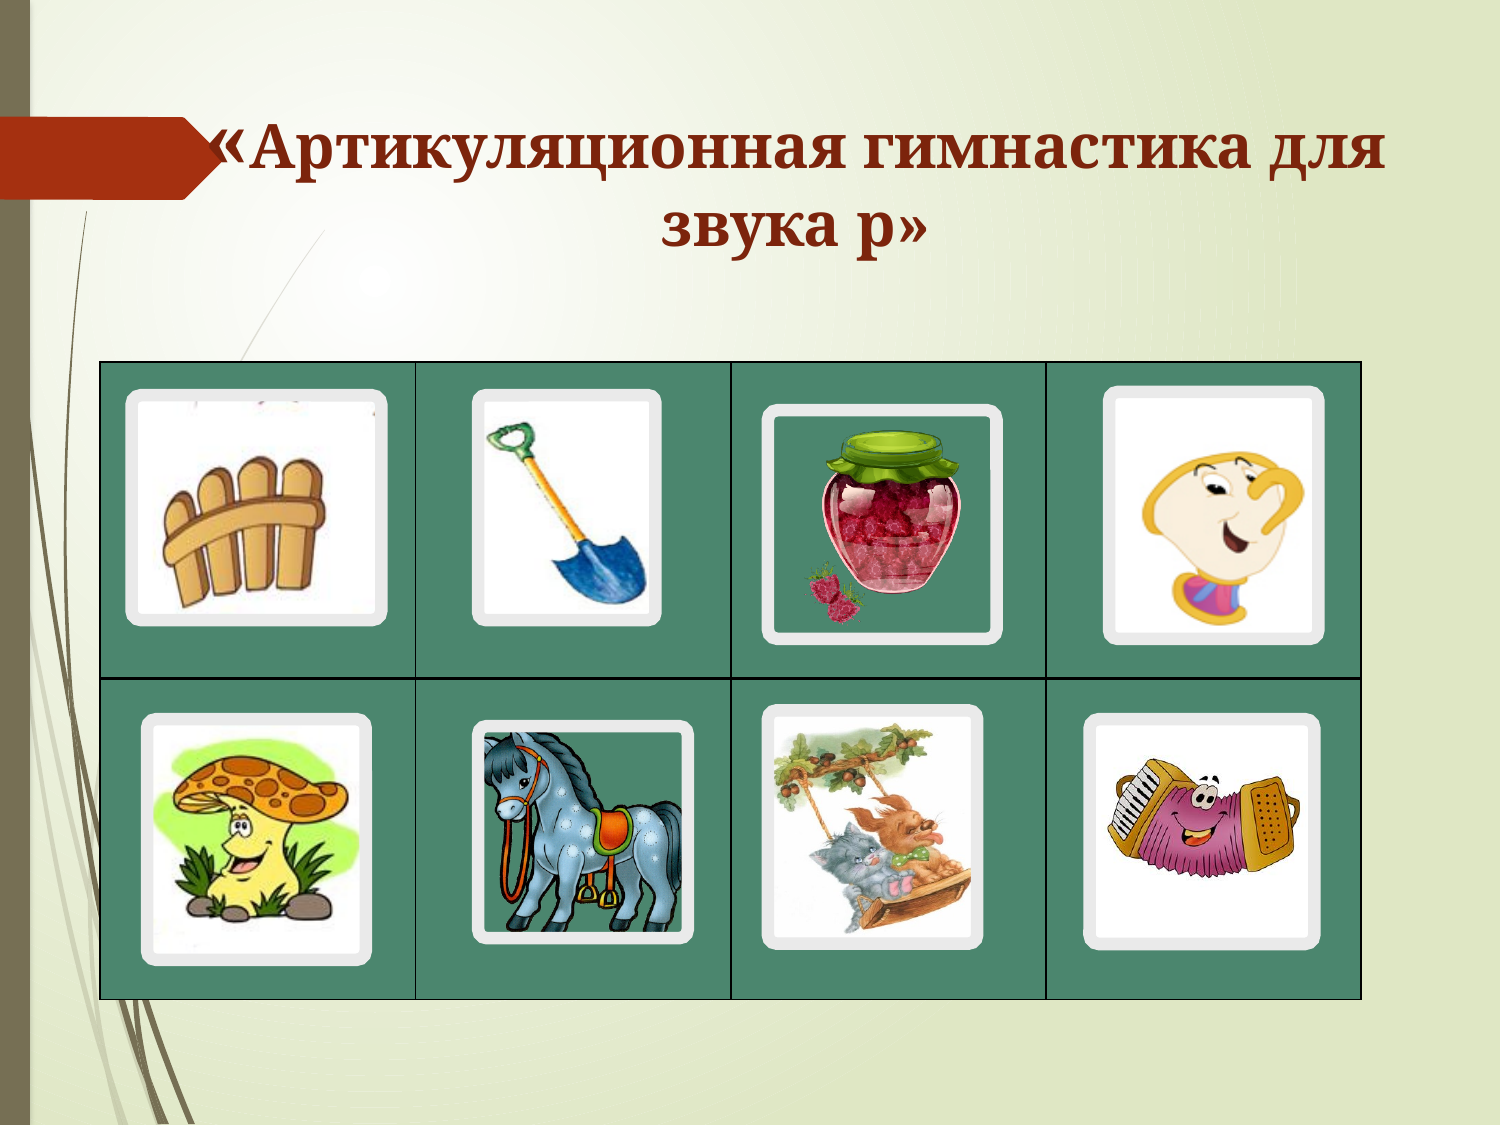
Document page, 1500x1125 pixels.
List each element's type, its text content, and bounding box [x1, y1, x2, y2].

table_header [732, 363, 1045, 677]
picture [767, 710, 978, 944]
table_header [101, 363, 415, 677]
picture [1089, 718, 1315, 945]
picture [767, 409, 997, 640]
picture [1108, 391, 1319, 640]
picture [131, 394, 382, 621]
table_cell [101, 680, 415, 999]
table_header [1047, 363, 1360, 677]
table_header [416, 363, 730, 677]
table_cell [416, 680, 730, 999]
picture [146, 718, 366, 961]
title «Артикуляционная гимнастика для звука р» [183, 79, 1409, 267]
table_cell [732, 680, 1045, 999]
table_cell [1047, 680, 1360, 999]
picture [454, 402, 680, 613]
picture [477, 725, 689, 939]
